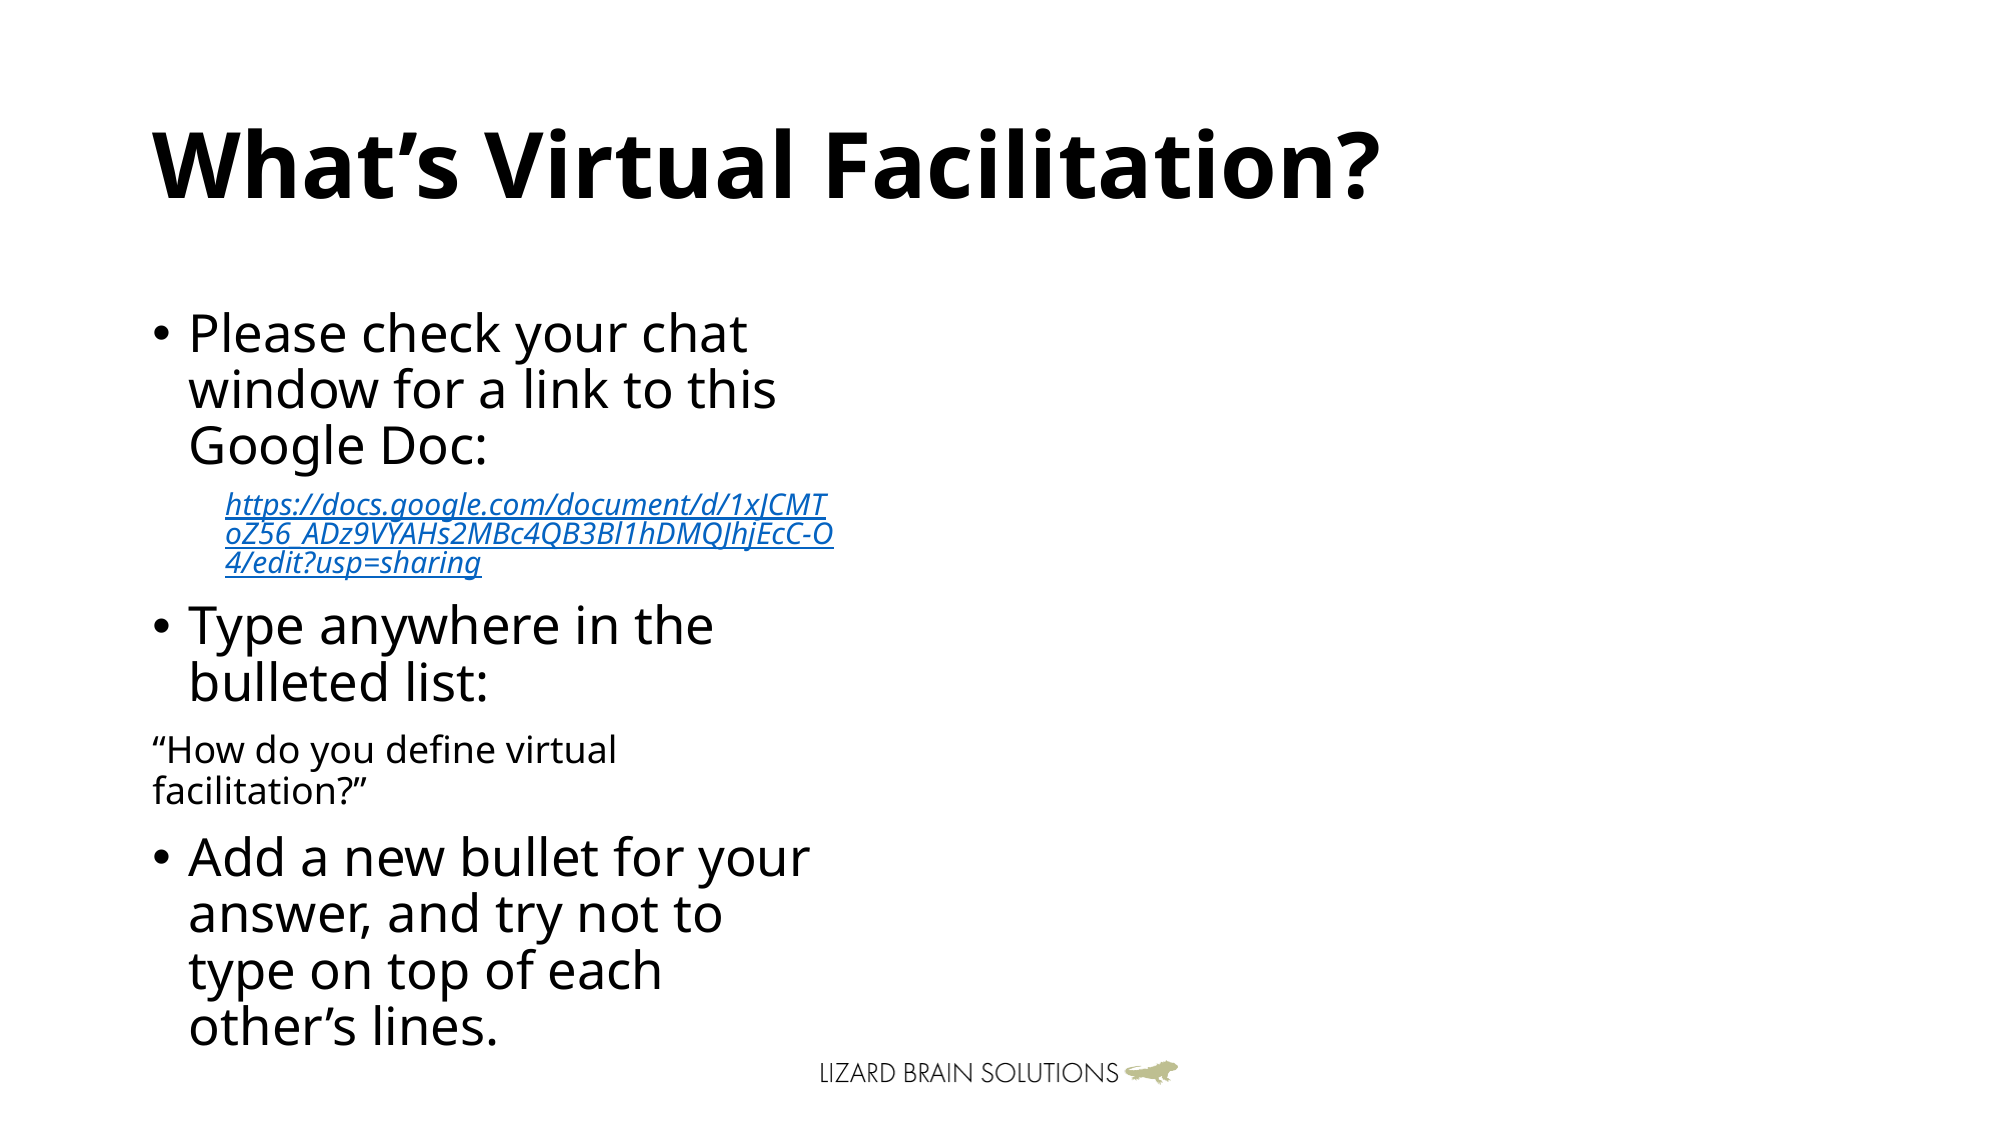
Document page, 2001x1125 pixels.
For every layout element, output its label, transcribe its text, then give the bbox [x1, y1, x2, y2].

picture [821, 1060, 1178, 1085]
title What’s Virtual Facilitation? [137, 59, 1863, 278]
text_box Please check your chat window for a link to this Google Doc: https://docs.google.com/document/d/1xJCMToZ56_ADz9VYAHs2MBc4QB3Bl1hDMQJhjEcC-O4/edit?usp=sharing Type anywhere in the bulleted list: “How do you define virtual facilitation?” Add a new bullet for your answer, and try not to type on top of each other’s lines. [137, 299, 852, 1014]
